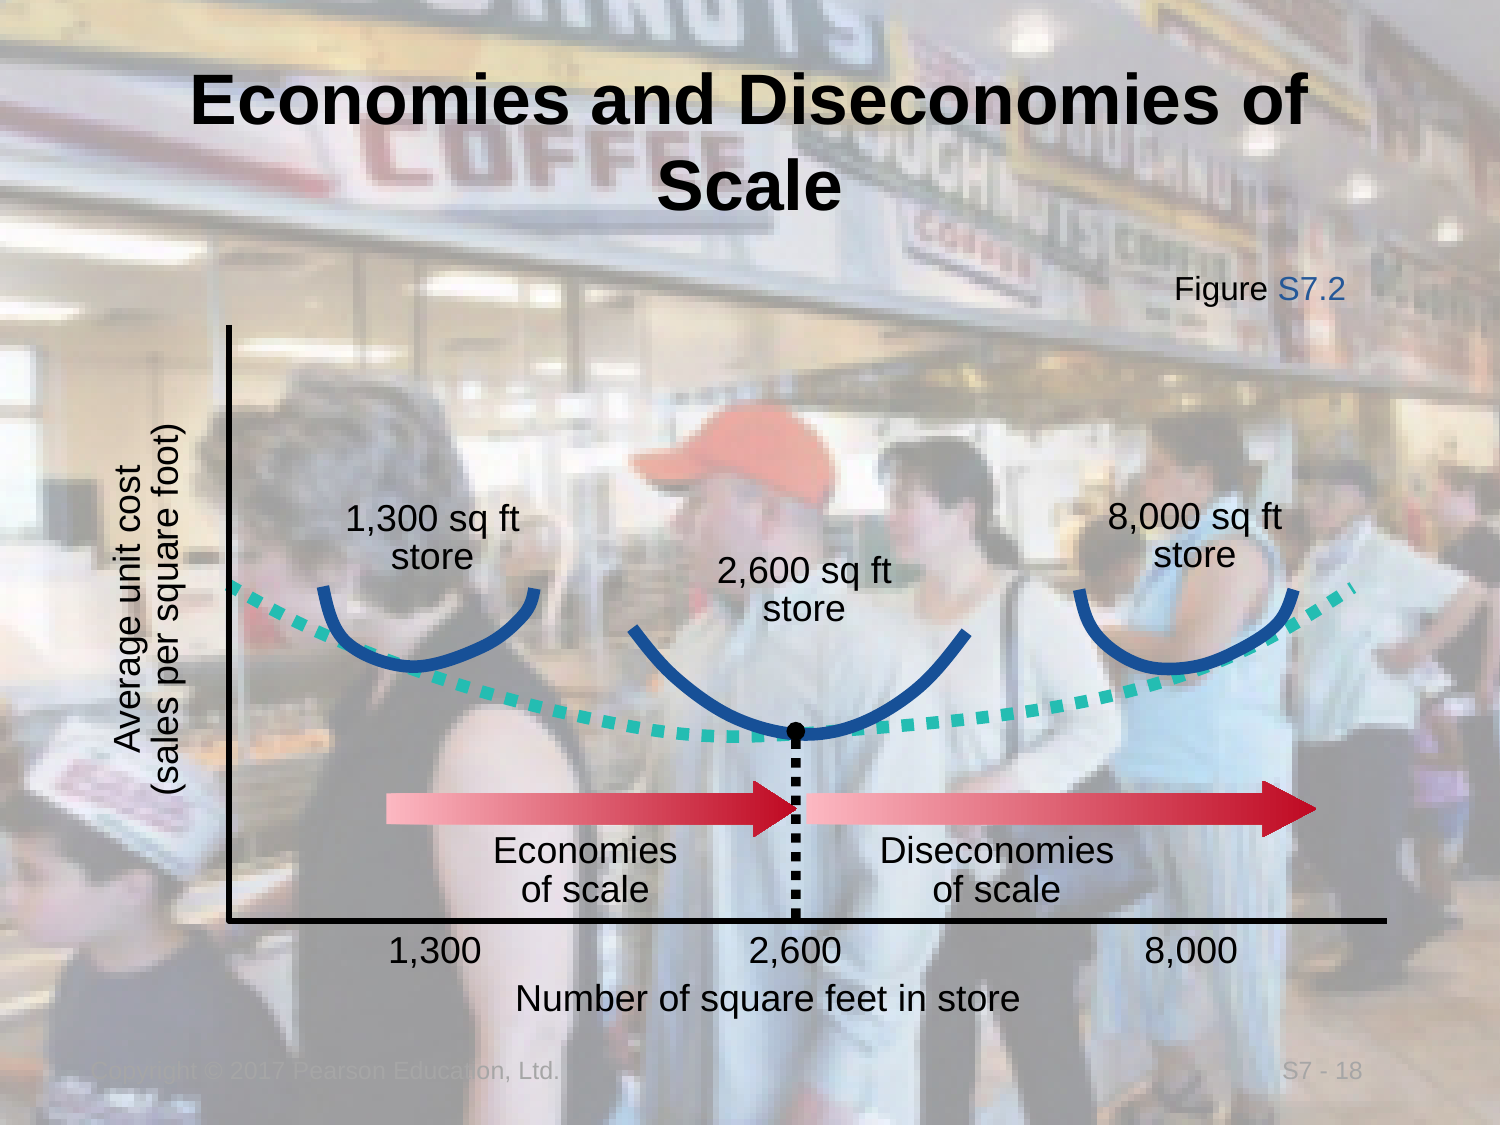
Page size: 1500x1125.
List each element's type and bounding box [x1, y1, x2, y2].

text_box [101, 324, 1388, 1028]
picture [0, 0, 1500, 1125]
